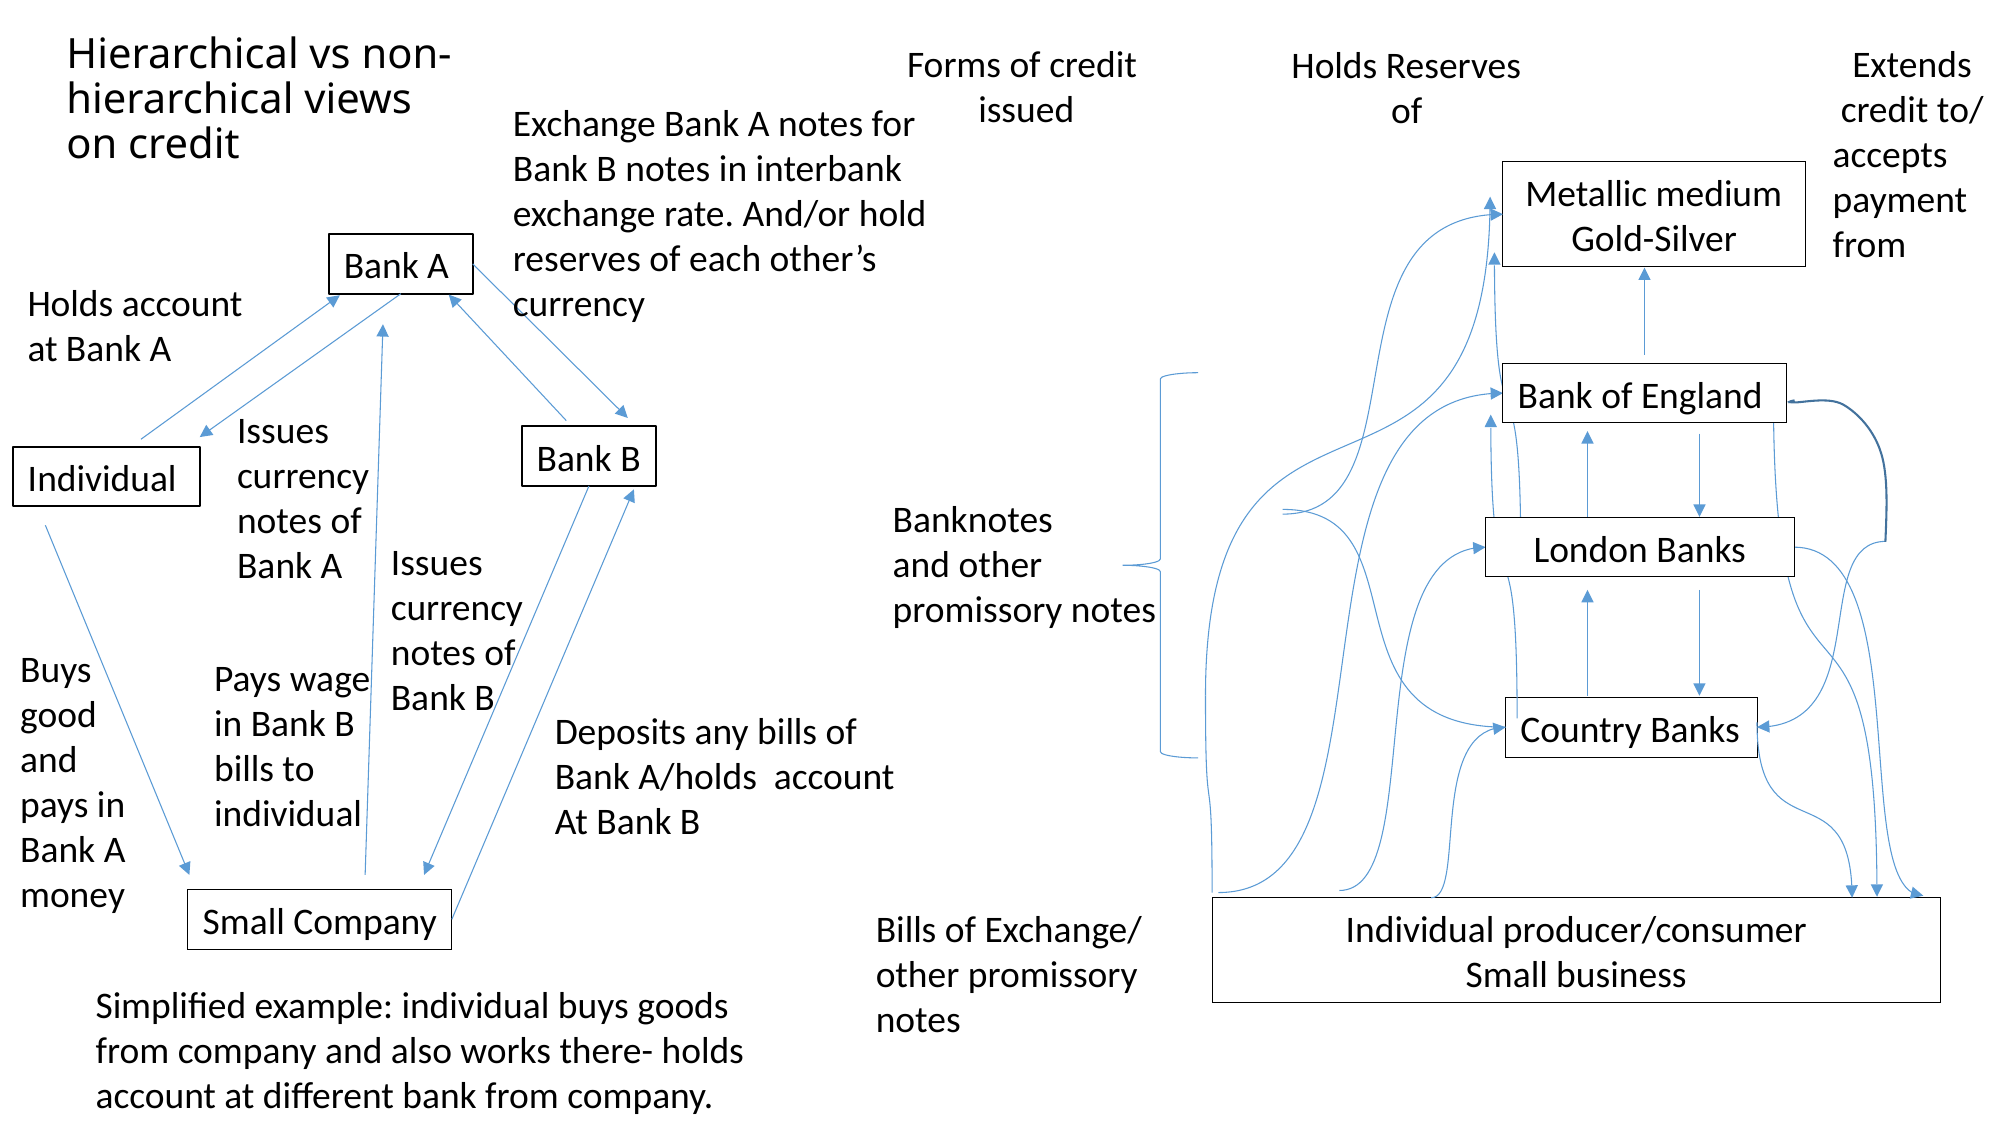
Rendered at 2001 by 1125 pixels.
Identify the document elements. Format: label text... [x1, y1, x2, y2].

text_box Exchange Bank A notes for Bank B notes in interbank exchange rate. And/or hold reserves of each other’s currency [498, 91, 861, 331]
text_box Buys good and pays in Bank A money [5, 637, 163, 923]
title Hierarchical vs non-hierarchical views on credit [51, 49, 474, 150]
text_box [423, 486, 589, 875]
text_box Bank A [328, 233, 473, 294]
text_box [861, 33, 2000, 1050]
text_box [473, 264, 628, 418]
text_box Issues currency notes of Bank A [384, 399, 443, 594]
text_box Individual [12, 446, 201, 507]
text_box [199, 294, 401, 437]
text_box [453, 489, 634, 920]
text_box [365, 324, 384, 875]
text_box Pays wage in Bank B bills to individual [199, 646, 365, 842]
text_box Issues currency notes of Bank A [222, 437, 365, 594]
text_box Bank B [521, 426, 656, 486]
text_box Issues currency notes of Bank B [384, 594, 423, 725]
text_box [448, 294, 567, 421]
text_box Pays wage in Bank B bills to individual [384, 646, 392, 842]
text_box Holds account at Bank A [12, 271, 293, 376]
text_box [140, 295, 340, 440]
text_box Simplified example: individual buys goods from company and also works there- holds account at different bank from company. [80, 973, 800, 1124]
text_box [45, 525, 190, 875]
text_box Small Company [187, 889, 452, 950]
text_box Deposits any bills of Bank A/holds account At Bank B [634, 699, 861, 850]
